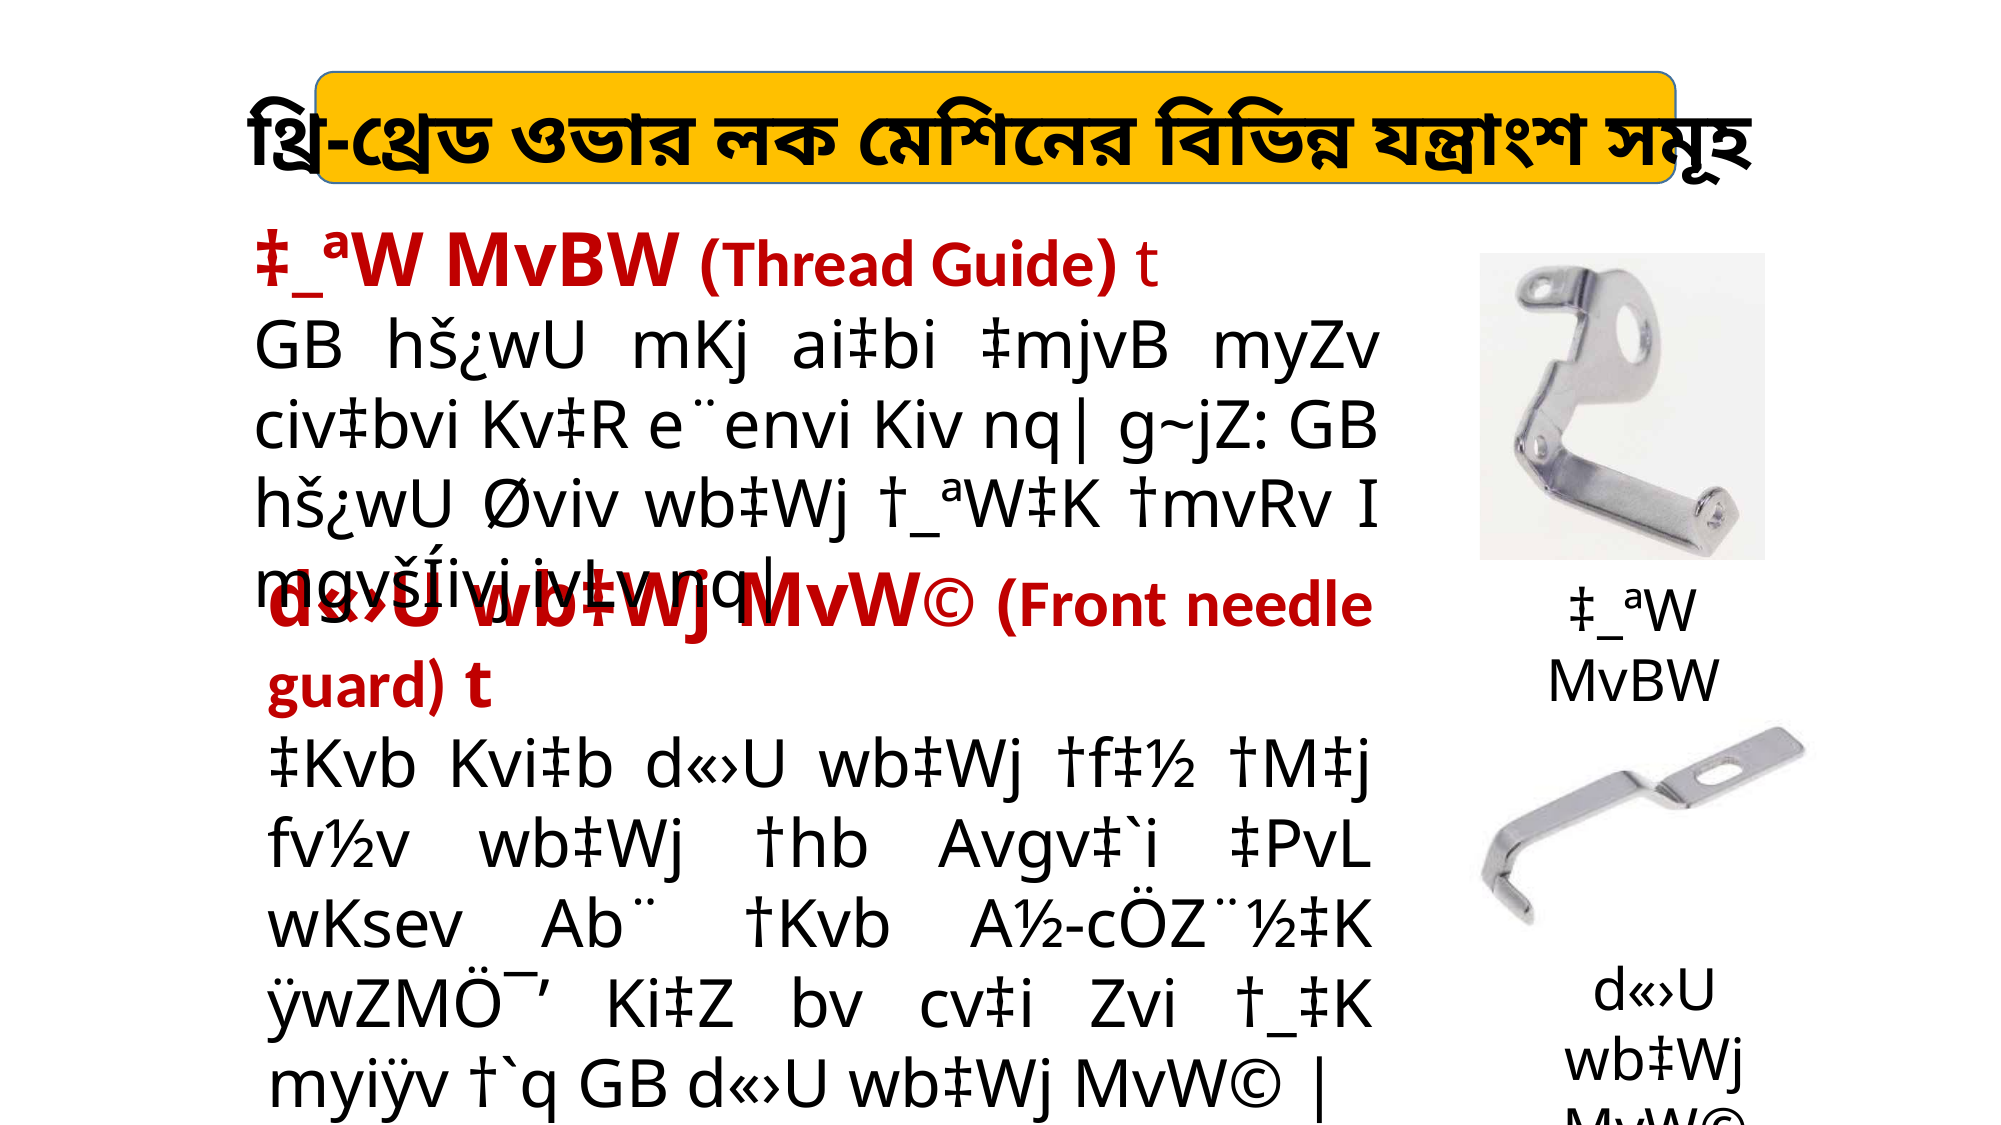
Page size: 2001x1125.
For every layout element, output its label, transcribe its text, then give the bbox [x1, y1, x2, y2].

text_box থ্রি-থ্রেড ওভার লক মেশিনের বিভিন্ন যন্ত্রাংশ সমূহ [0, 83, 2000, 189]
text_box ‡_ªW MvBW (Thread Guide) t GB hš¿wU mKj ai‡bi ‡mjvB myZv civ‡bvi Kv‡R e¨envi Kiv nq| g~jZ: GB hš¿wU Øviv wb‡Wj †_ªW‡K †mvRv I mgvšÍivj ivLv nq| [220, 227, 1415, 585]
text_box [1479, 253, 1765, 653]
text_box d«›U wb‡Wj MvW© (Front needle guard) t ‡Kvb Kvi‡b d«›U wb‡Wj †f‡½ †M‡j fv½v wb‡Wj †hb Avgv‡`i ‡PvL wKsev Ab¨ †Kvb A½-cÖZ¨½‡K ÿwZMÖ¯’ Ki‡Z bv cv‡i Zvi †_‡K myiÿv †`q GB d«›U wb‡Wj MvW© | [230, 614, 1412, 1057]
text_box [316, 70, 1675, 83]
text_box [1456, 706, 1826, 1031]
